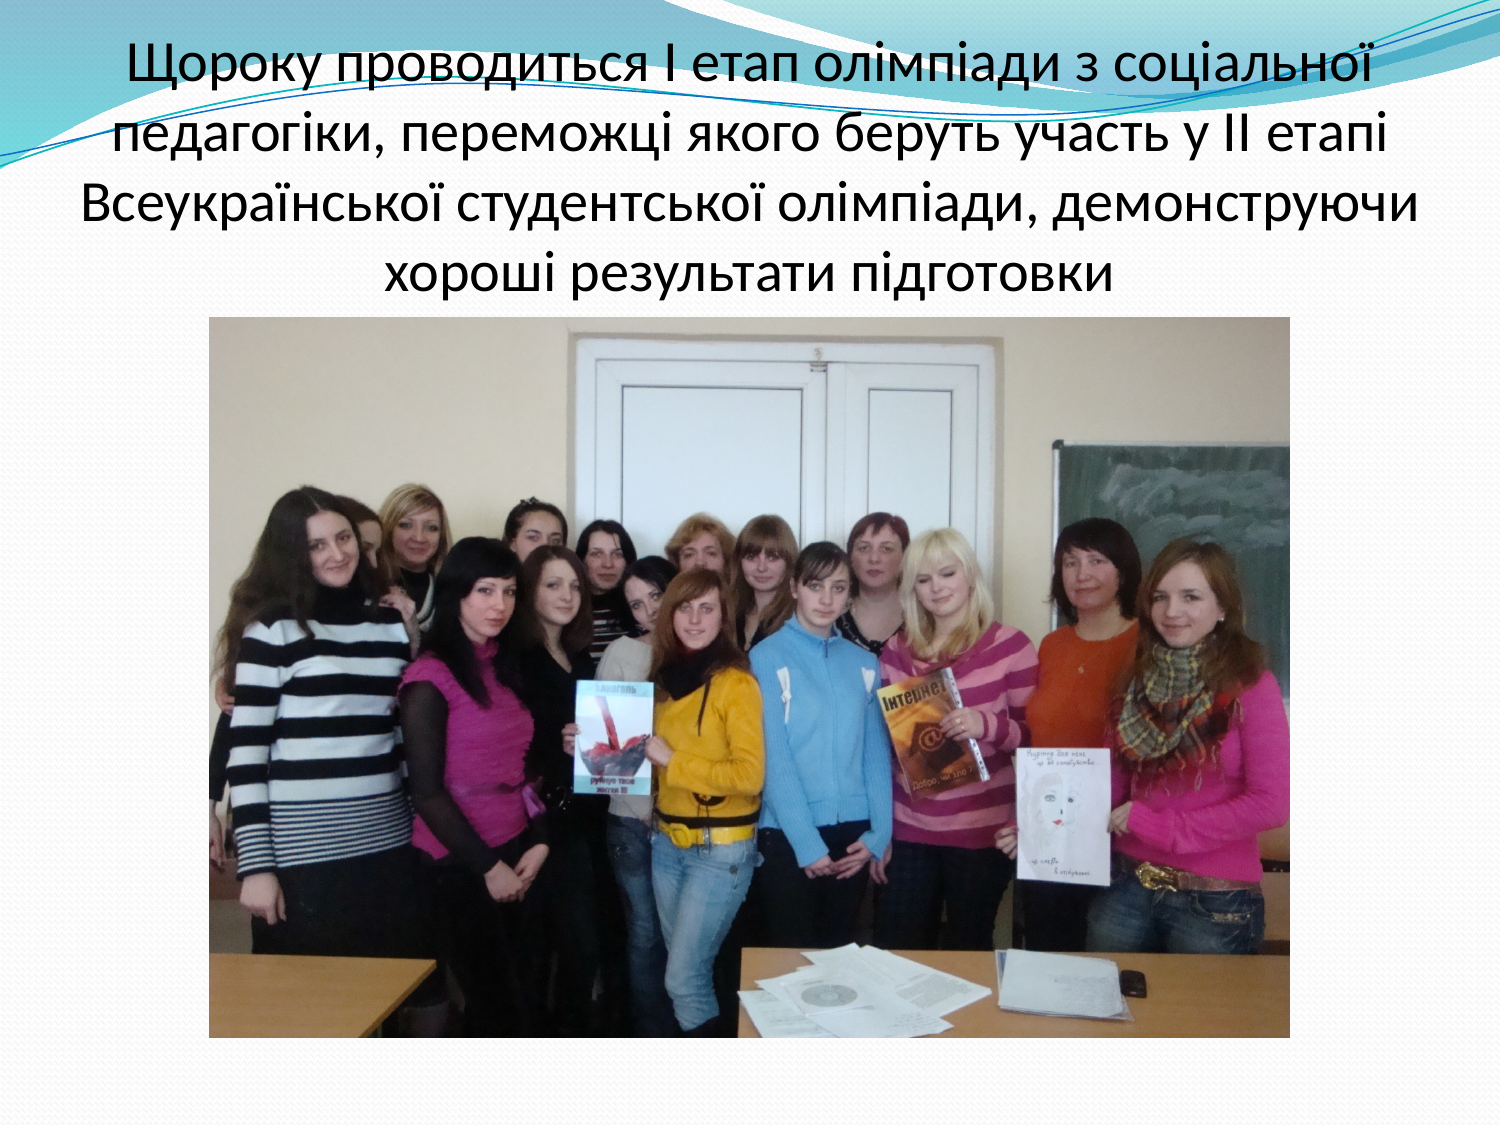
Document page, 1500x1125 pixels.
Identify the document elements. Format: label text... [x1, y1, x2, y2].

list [209, 317, 1291, 1038]
title Щороку проводиться І етап олімпіади з соціальної педагогіки, переможці якого беруть участь у ІІ етапі Всеукраїнської студентської олімпіади, демонструючи хороші результати підготовки [75, 115, 1425, 303]
